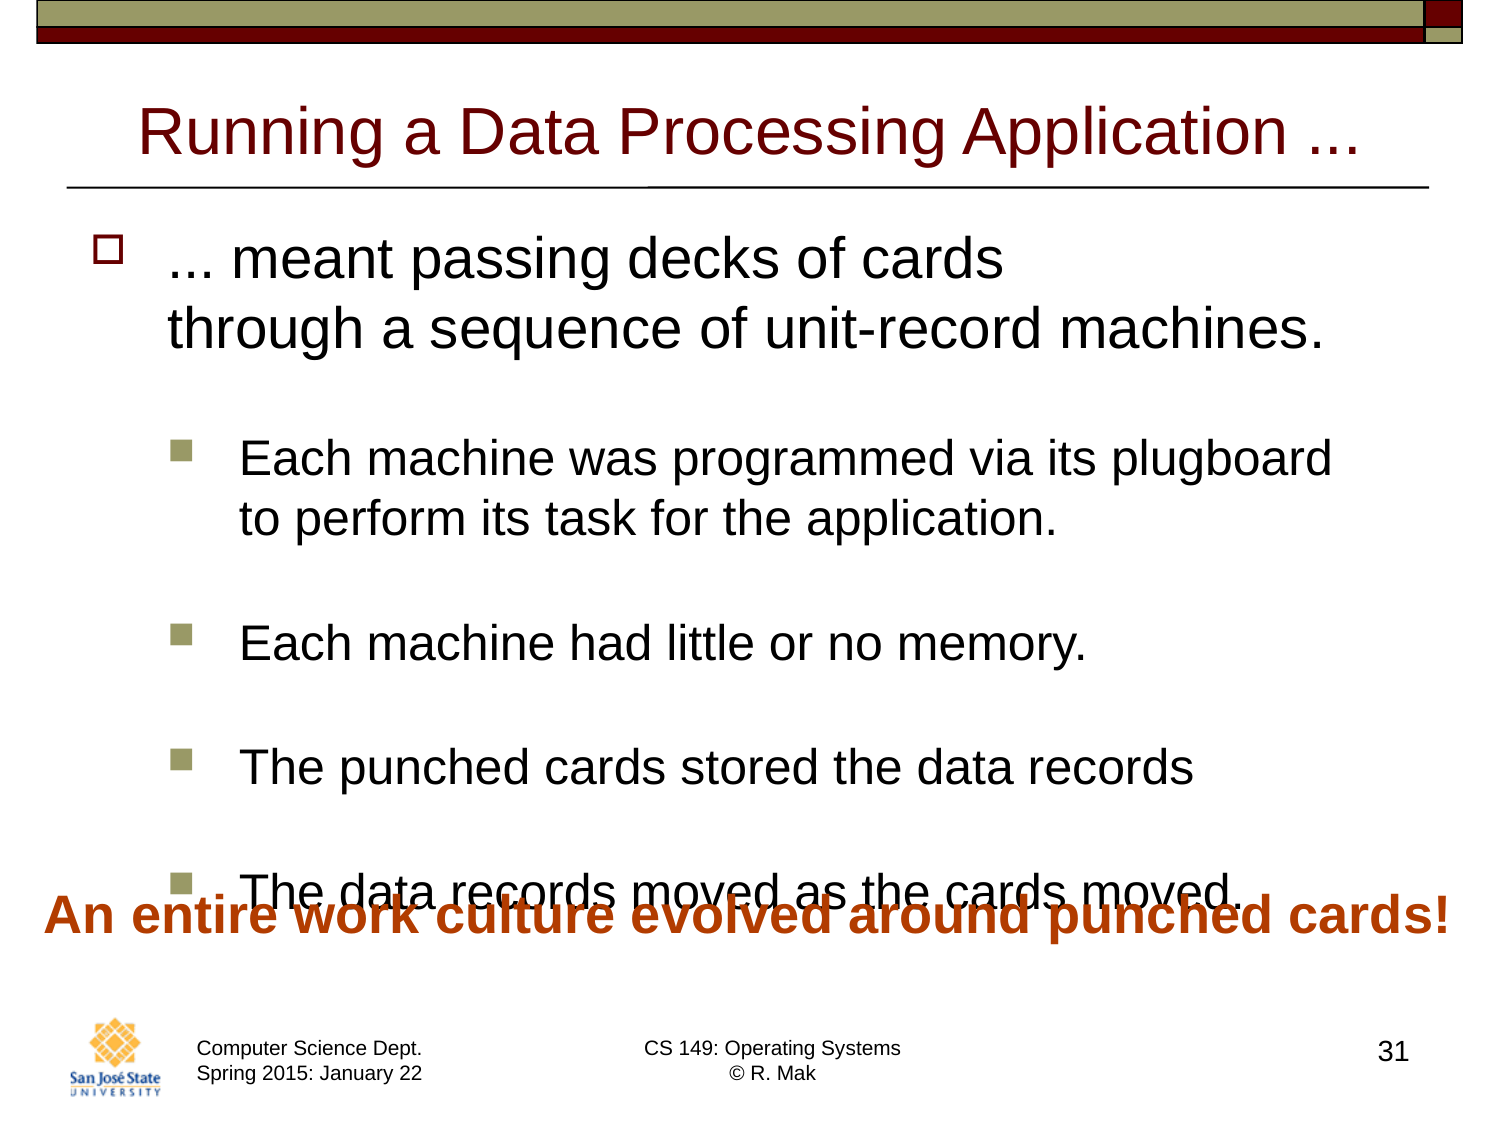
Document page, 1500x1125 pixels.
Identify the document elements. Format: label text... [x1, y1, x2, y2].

text_box An entire work culture evolved around punched cards! [28, 872, 1468, 952]
slide_number 31 [1112, 1025, 1425, 1100]
list ... meant passing decks of cards through a sequence of unit-record machines. Each machine was programmed via its plugboard to perform its task for the application. Each machine had little or no memory. The punched cards stored the data records The data records moved as the cards moved. [75, 212, 1425, 848]
title Running a Data Processing Application ... [75, 67, 1425, 175]
picture [60, 1012, 166, 1112]
